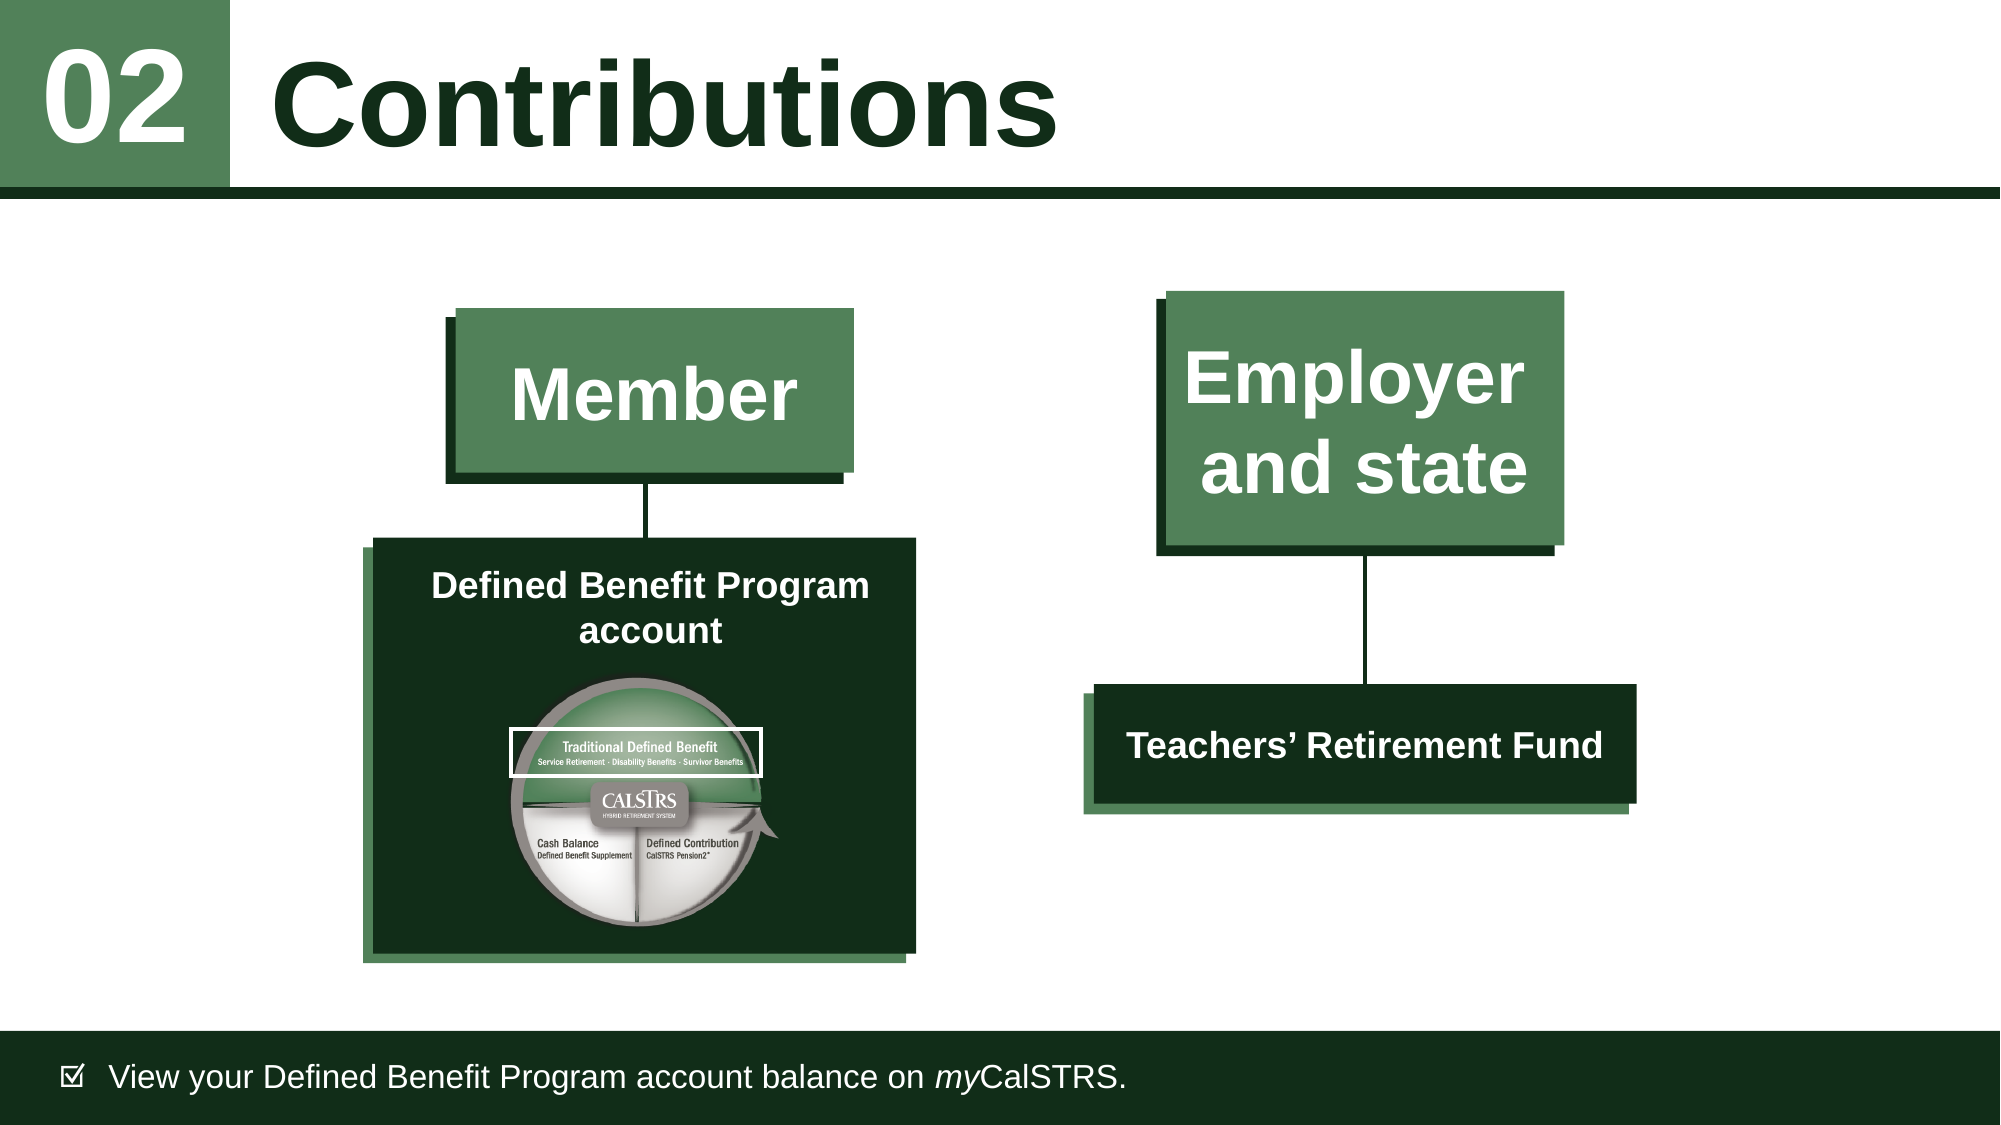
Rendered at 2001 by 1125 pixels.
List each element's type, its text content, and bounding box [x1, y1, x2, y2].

text_box [1083, 692, 1630, 816]
text_box 02 [25, 27, 205, 172]
text_box Contributions [255, 1, 1975, 192]
text_box [362, 954, 907, 964]
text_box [1156, 289, 1565, 557]
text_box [341, 537, 961, 954]
text_box [0, 1030, 2000, 1125]
text_box Teachers’ Retirement Fund [1093, 684, 1637, 804]
picture [61, 1063, 85, 1087]
text_box [0, 0, 231, 187]
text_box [445, 307, 854, 484]
text_box View your Defined Benefit Program account balance on myCalSTRS. [46, 1047, 1500, 1103]
